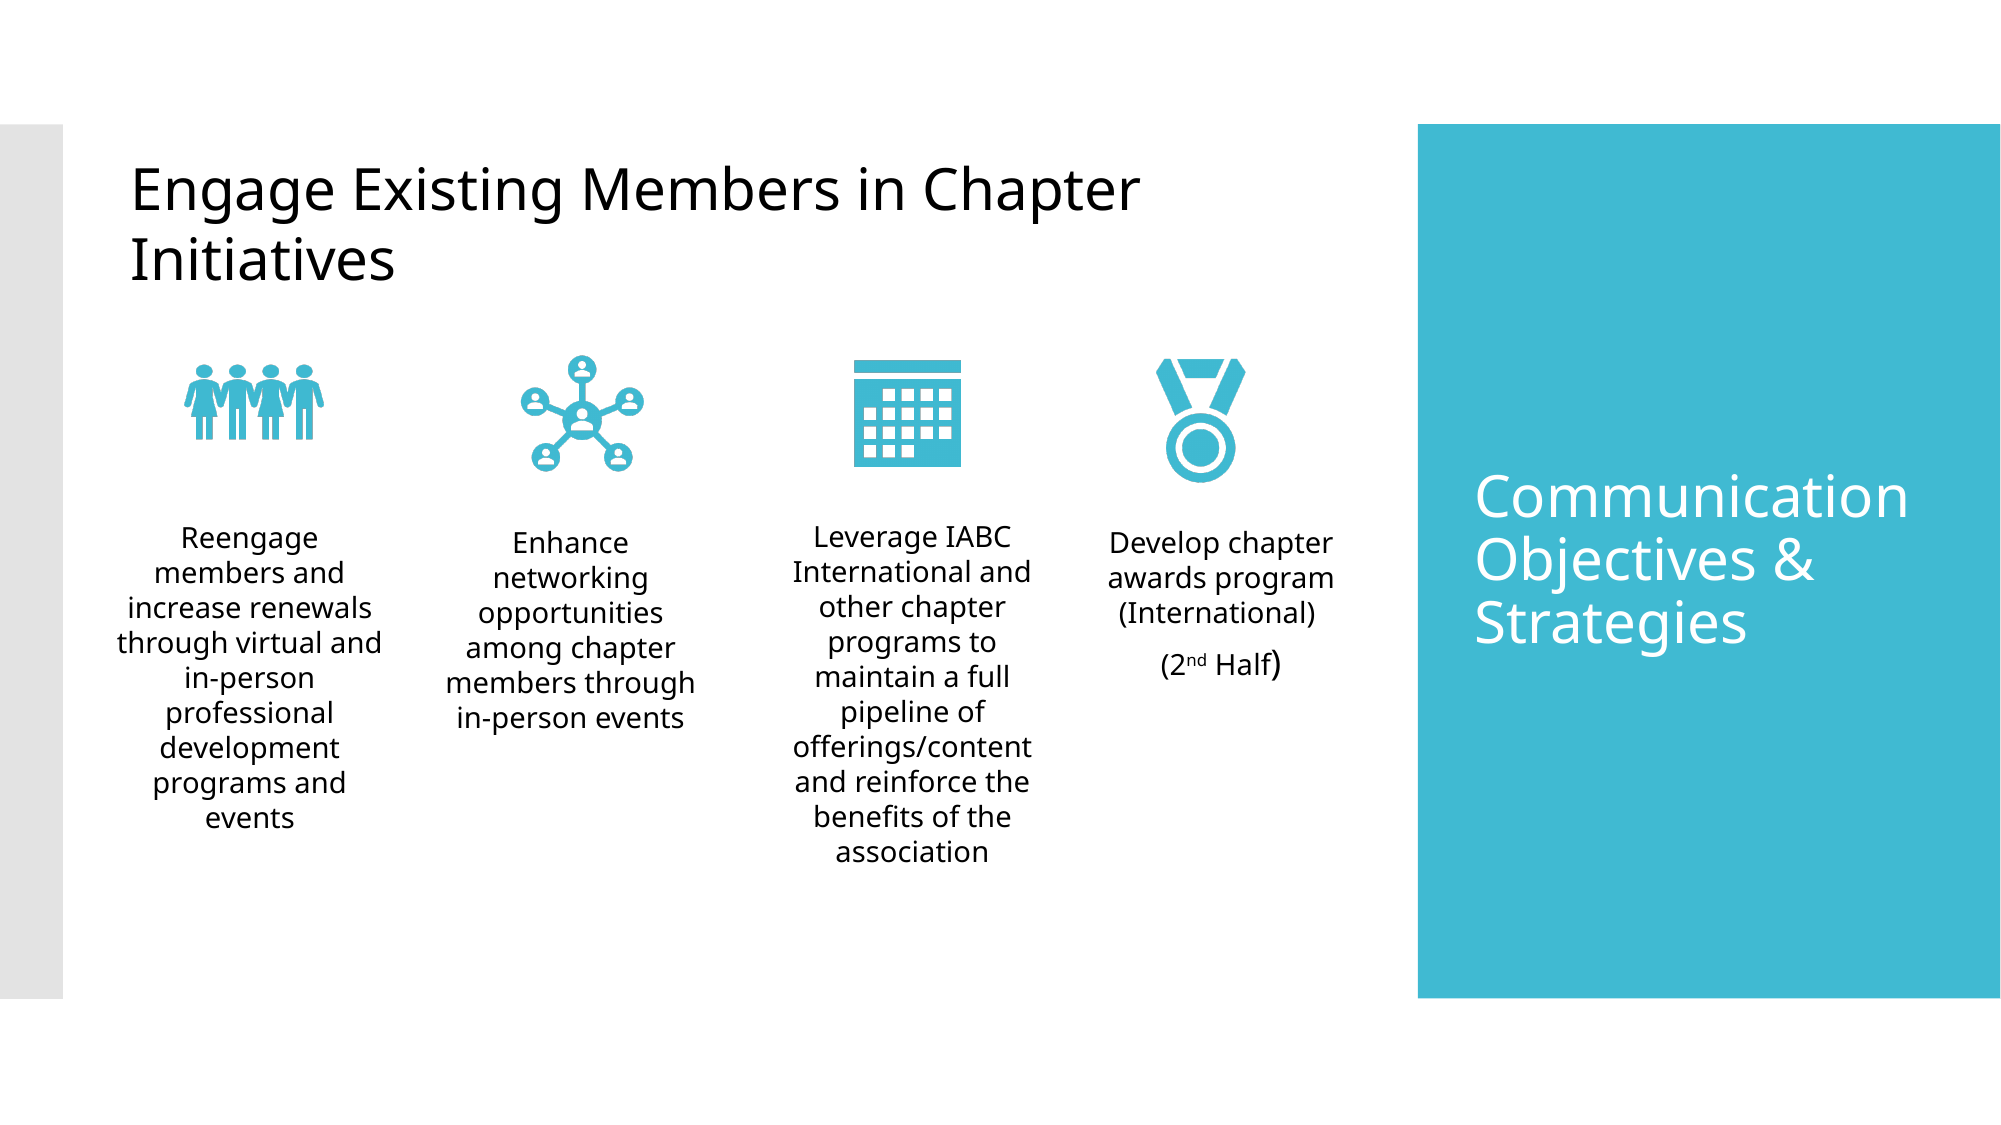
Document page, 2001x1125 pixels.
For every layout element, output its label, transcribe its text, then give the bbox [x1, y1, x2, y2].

picture [508, 338, 659, 489]
text_box [1417, 124, 2000, 999]
picture [1125, 344, 1276, 496]
text_box [174, 338, 334, 466]
text_box [0, 124, 63, 999]
picture [832, 338, 984, 489]
text_box Engage Existing Members in Chapter Initiatives [115, 144, 1345, 345]
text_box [115, 518, 1358, 883]
title Communication Objectives & Strategies [1459, 184, 1943, 940]
text_box [0, 0, 2000, 1125]
